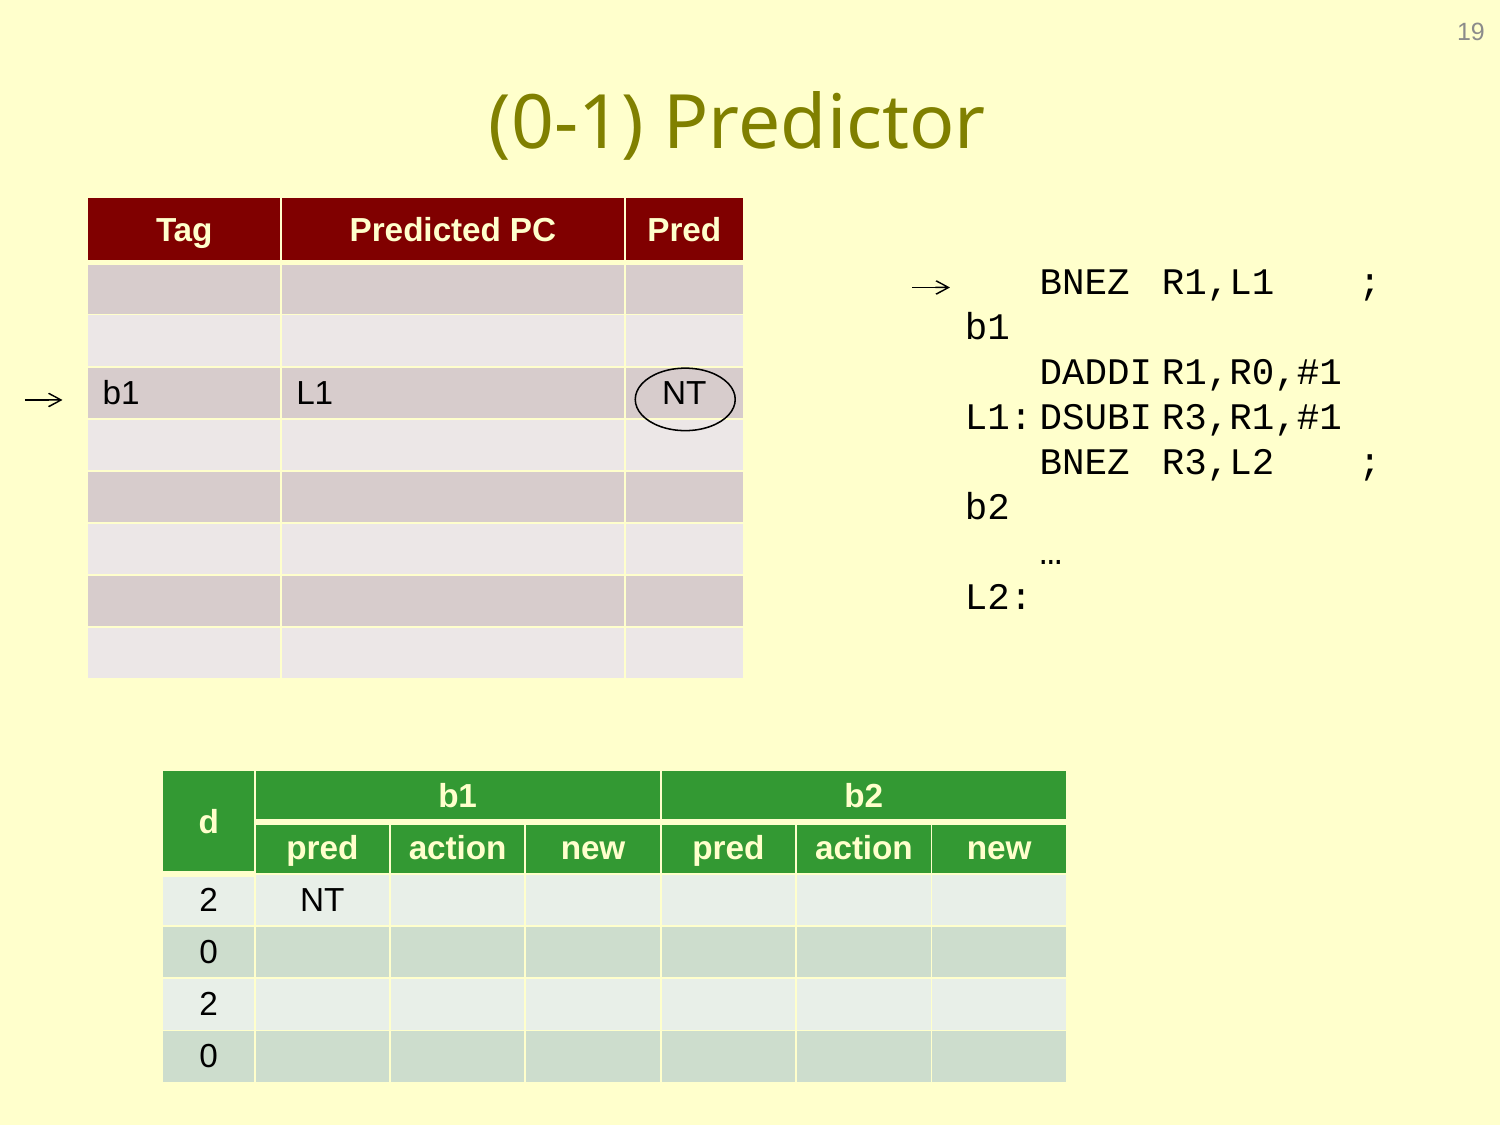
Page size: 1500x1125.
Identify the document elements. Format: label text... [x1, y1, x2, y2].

table_cell NT [626, 368, 673, 418]
table_cell [932, 875, 1066, 925]
table_cell [797, 979, 931, 1030]
table_cell new [932, 825, 1066, 873]
slide_number 19 [1150, 0, 1500, 61]
table_cell new [526, 825, 660, 873]
table_cell [391, 1031, 524, 1082]
table_cell [282, 576, 624, 626]
table_cell [88, 576, 280, 626]
table_cell [526, 875, 660, 925]
table_cell [256, 927, 389, 977]
table_cell [662, 875, 795, 925]
table_header Tag [88, 198, 280, 260]
table_cell [626, 524, 743, 574]
table_cell [391, 979, 524, 1030]
table_cell [282, 265, 624, 314]
table_cell [626, 420, 743, 470]
table_cell [932, 1031, 1066, 1082]
table_cell [797, 1031, 931, 1082]
table_cell [626, 576, 743, 626]
table_cell action [797, 825, 931, 873]
table_cell [526, 1031, 660, 1082]
table_cell [526, 979, 660, 1030]
table_header Pred [626, 198, 743, 260]
table_cell [88, 265, 280, 314]
table_cell pred [662, 825, 795, 873]
table_cell [797, 927, 931, 977]
table_cell [282, 628, 624, 678]
title (0-1) Predictor [87, 24, 1388, 213]
table_cell 2 [163, 979, 254, 1030]
table_cell [526, 927, 660, 977]
table_cell 2 [163, 877, 254, 925]
table_cell [626, 315, 743, 366]
table_cell [626, 628, 743, 678]
table_cell [88, 472, 280, 522]
table_cell [626, 472, 743, 522]
table_cell [662, 979, 795, 1030]
table_cell [88, 315, 280, 366]
table_cell NT [697, 368, 743, 418]
table_header b2 [662, 771, 1066, 819]
table_header b1 [256, 771, 660, 819]
text_box [635, 368, 736, 431]
table_cell [256, 1031, 389, 1082]
table_cell [932, 927, 1066, 977]
table_header d [163, 771, 254, 871]
table_cell 0 [163, 1031, 254, 1082]
table_cell [282, 472, 624, 522]
table_cell [662, 1031, 795, 1082]
text_box BNEZ R1,L1 ; b1 DADDI R1,R0,#1 L1: DSUBI R3,R1,#1 BNEZ R3,L2 ; b2 … L2: [949, 249, 1463, 625]
table_cell [932, 979, 1066, 1030]
table_cell [282, 524, 624, 574]
table_cell action [391, 825, 524, 873]
table_cell [662, 927, 795, 977]
table_cell b1 [88, 368, 280, 418]
table_cell [797, 875, 931, 925]
table_cell [626, 265, 743, 314]
table_cell [88, 628, 280, 678]
table_cell L1 [282, 368, 624, 418]
table_cell [88, 524, 280, 574]
table_cell [391, 875, 524, 925]
table_cell [282, 315, 624, 366]
table_cell [391, 927, 524, 977]
table_cell [88, 420, 280, 470]
table_cell pred [256, 825, 389, 873]
table_cell 0 [163, 927, 254, 977]
table_cell NT [256, 875, 389, 925]
table_cell [282, 420, 624, 470]
table_header Predicted PC [282, 198, 624, 260]
table_cell [256, 979, 389, 1030]
